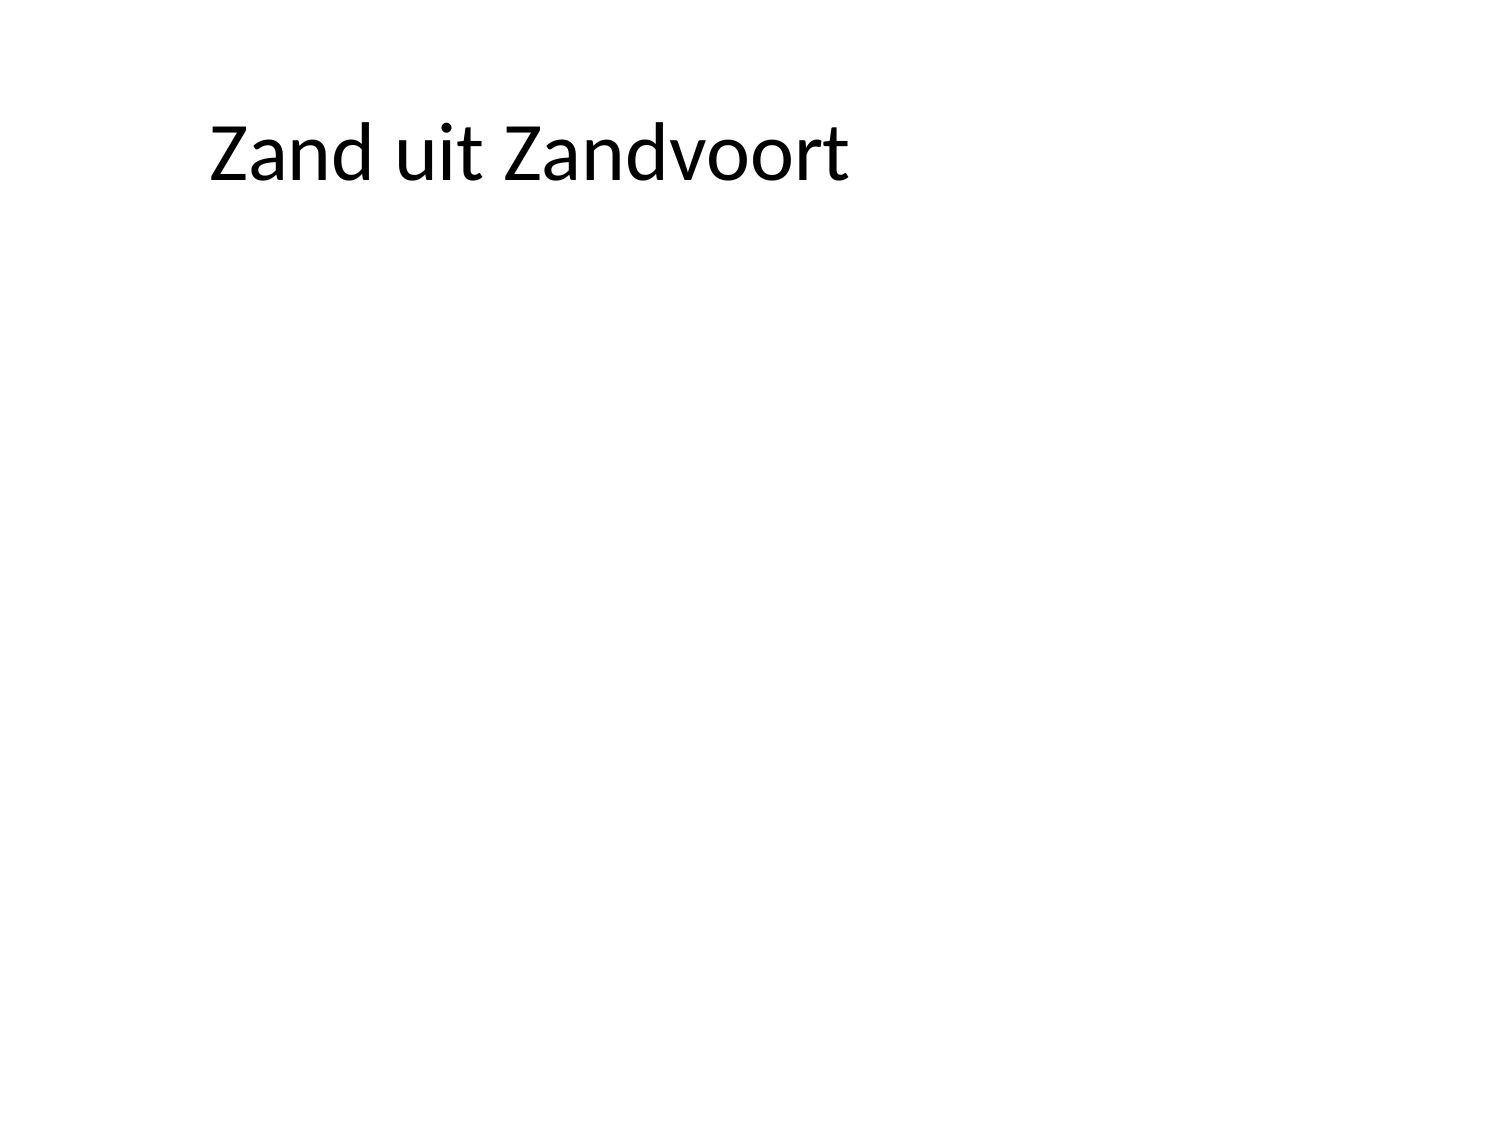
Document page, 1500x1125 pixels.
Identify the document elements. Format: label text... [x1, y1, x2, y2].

text_box Zand uit Zandvoort [194, 90, 1400, 205]
